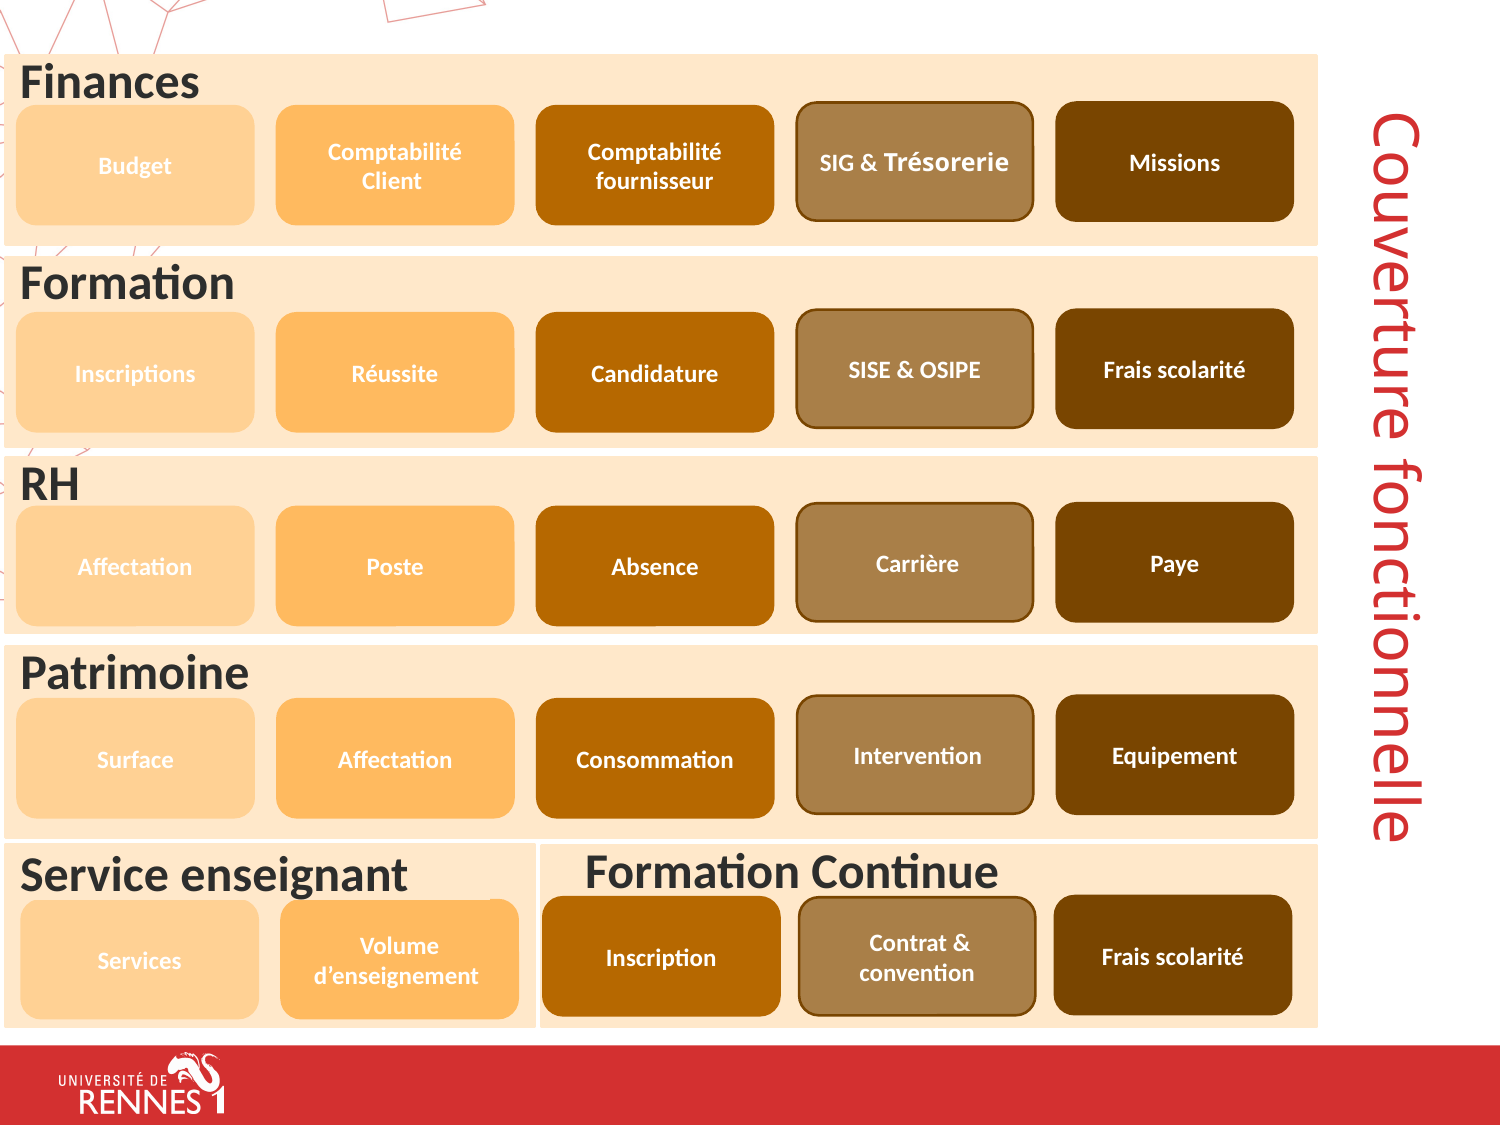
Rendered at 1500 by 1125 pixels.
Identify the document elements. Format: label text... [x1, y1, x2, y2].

picture [59, 1052, 224, 1114]
text_box Surface [16, 697, 255, 819]
picture [0, 0, 1500, 1045]
text_box Volume d’enseignement [280, 898, 520, 1020]
title Couverture fonctionnelle [1355, 95, 1445, 1125]
text_box [4, 456, 1318, 634]
text_box Patrimoine [4, 645, 361, 694]
text_box Inscription [542, 895, 781, 1017]
text_box Affectation [15, 505, 255, 627]
slide_number 55 [1115, 1028, 1317, 1064]
text_box RH [4, 456, 361, 505]
text_box Affectation [276, 697, 515, 819]
text_box Carrière [795, 501, 1035, 623]
text_box Contrat & convention [797, 895, 1037, 1017]
text_box Finances [4, 53, 361, 103]
text_box [4, 843, 536, 1028]
text_box Candidature [535, 311, 775, 433]
text_box Budget [15, 104, 255, 226]
text_box Formation [4, 255, 361, 305]
text_box Frais scolarité [1055, 308, 1295, 430]
text_box [4, 645, 1318, 839]
text_box [4, 256, 1318, 448]
text_box SIG & Trésorerie [795, 101, 1035, 222]
text_box Frais scolarité [1053, 894, 1293, 1016]
text_box Missions [1055, 101, 1295, 222]
text_box [540, 844, 1318, 1028]
text_box Absence [535, 505, 775, 627]
text_box Intervention [795, 694, 1035, 816]
text_box Paye [1055, 501, 1295, 623]
text_box Comptabilité Client [275, 104, 515, 226]
text_box Consommation [535, 697, 775, 819]
text_box Inscriptions [15, 311, 255, 433]
text_box [4, 54, 1318, 246]
text_box Services [20, 901, 260, 1020]
text_box Comptabilité fournisseur [535, 104, 775, 226]
text_box SISE & OSIPE [795, 308, 1035, 430]
text_box Equipement [1055, 694, 1295, 816]
text_box Service enseignant [4, 842, 491, 901]
text_box Poste [275, 505, 515, 627]
text_box Formation Continue [569, 855, 1103, 882]
text_box Réussite [275, 311, 515, 433]
